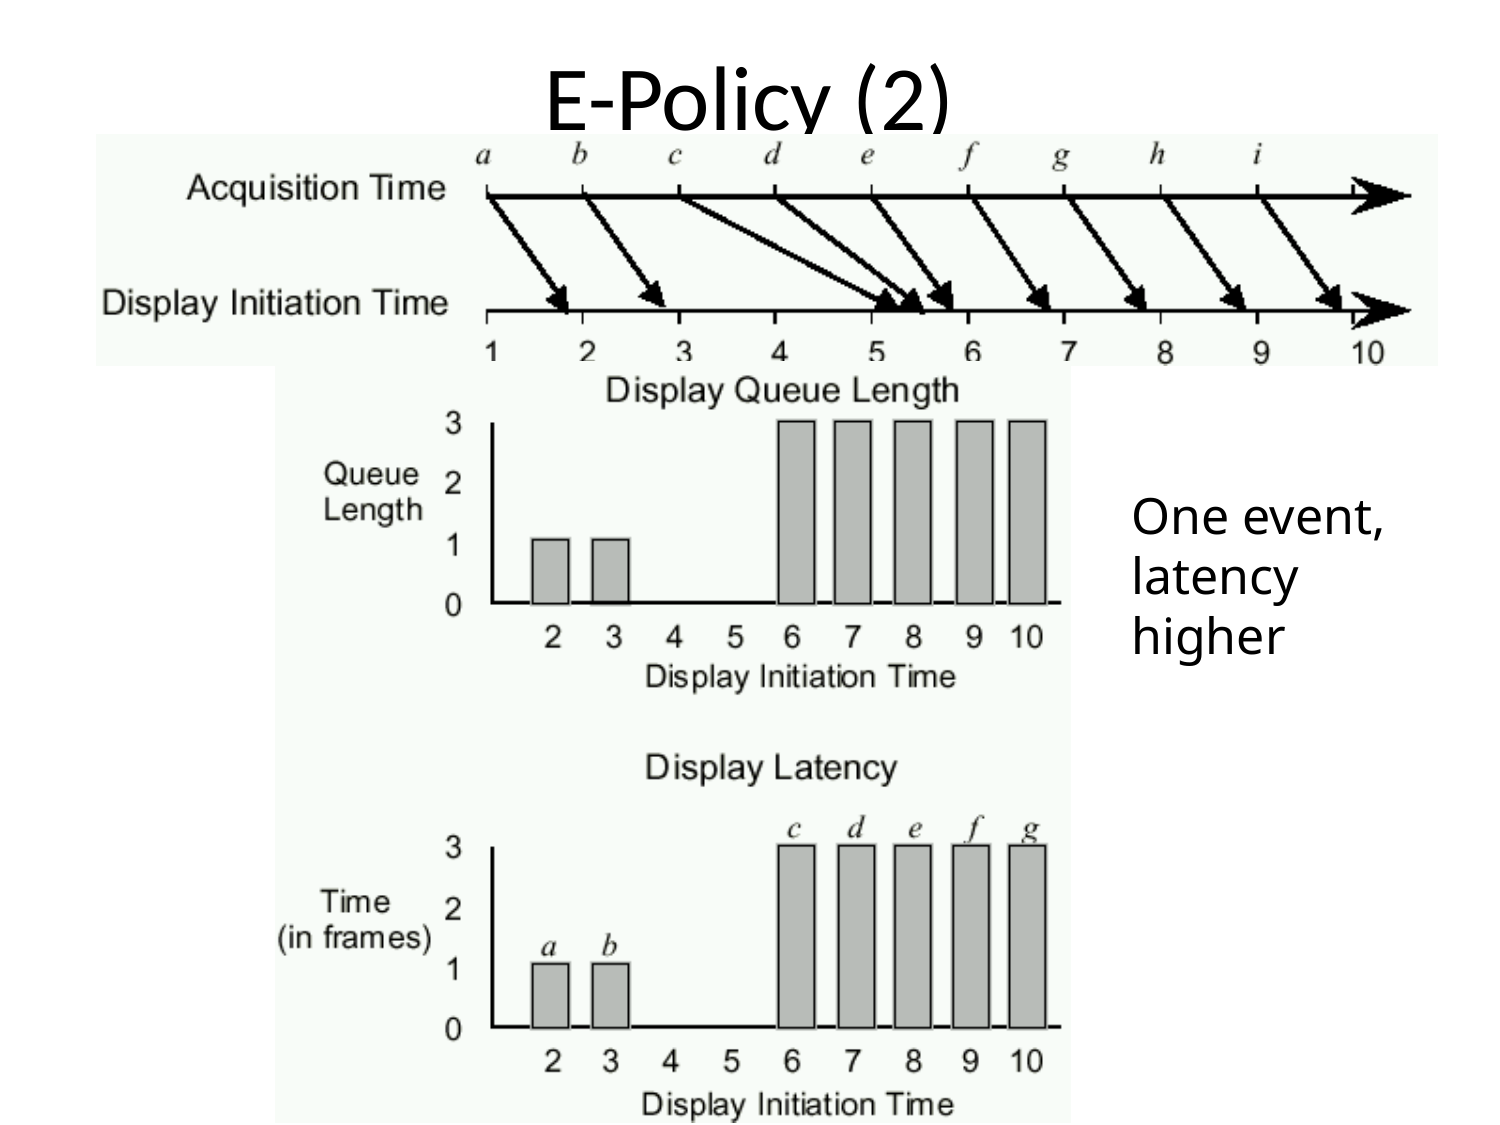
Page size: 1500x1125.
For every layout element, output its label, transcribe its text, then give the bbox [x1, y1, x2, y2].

picture [96, 134, 1438, 1123]
text_box One event, latency higher [1116, 477, 1401, 673]
title E-Policy (2) [75, 0, 1425, 188]
